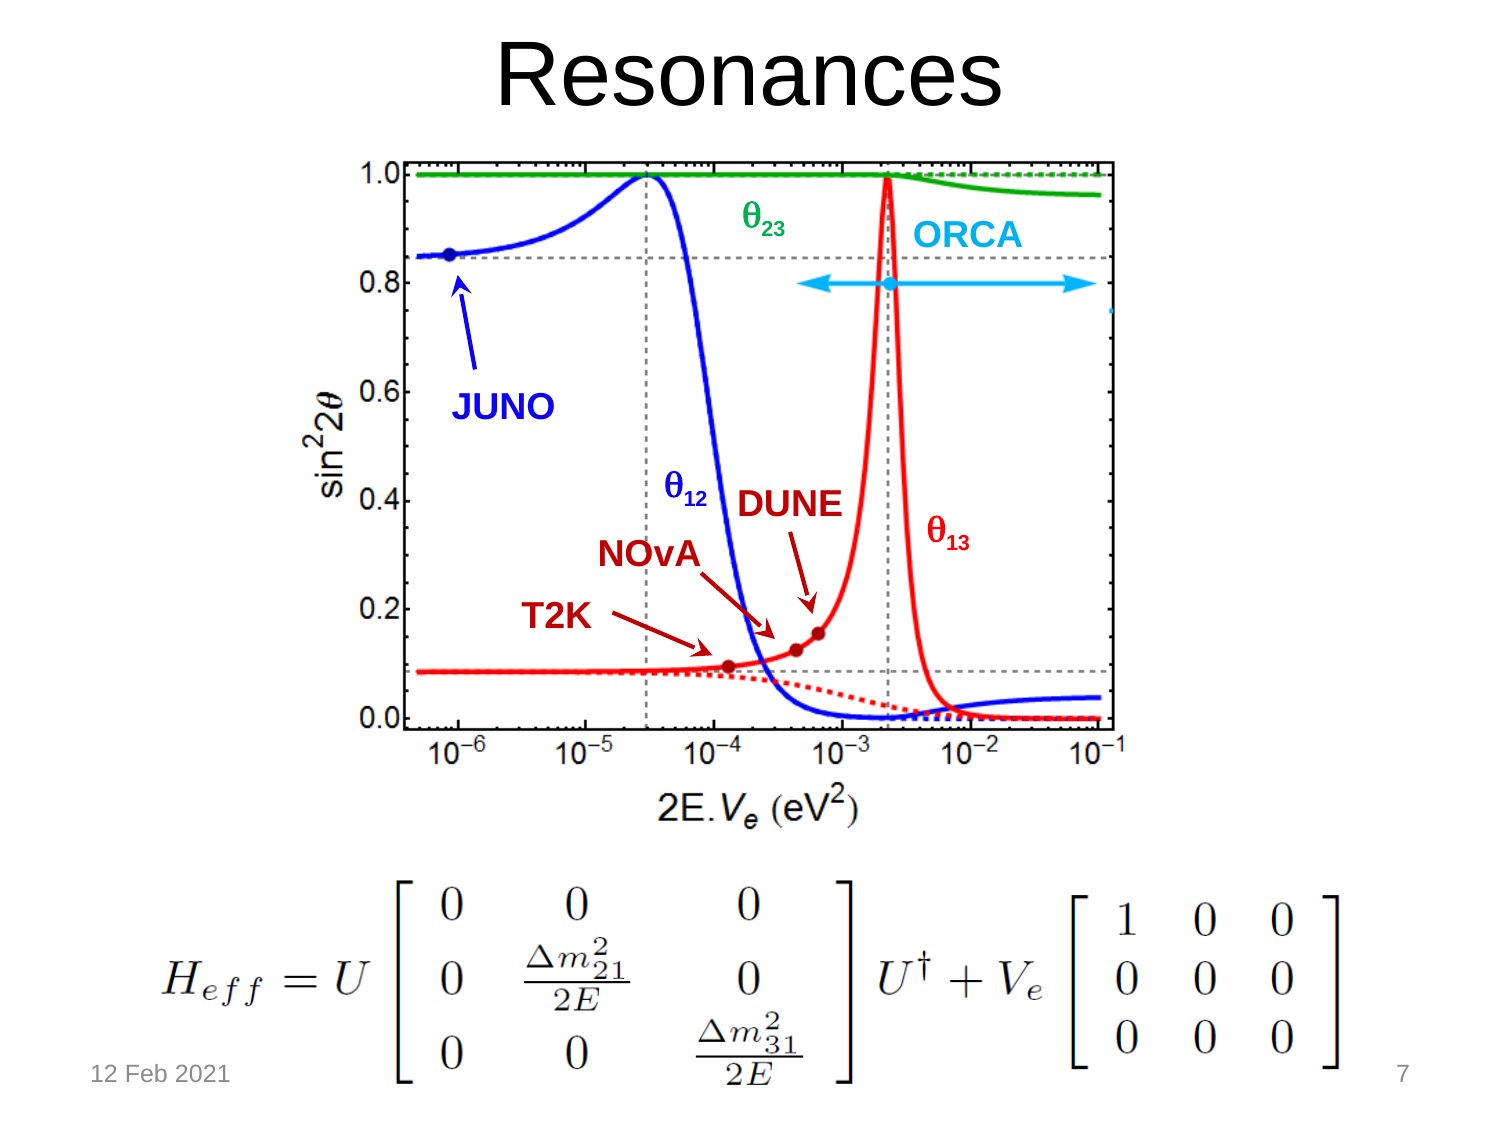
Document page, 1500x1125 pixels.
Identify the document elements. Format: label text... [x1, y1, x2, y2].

picture [124, 849, 1373, 1109]
slide_number 7 [1376, 1042, 1425, 1103]
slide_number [75, 1042, 119, 1103]
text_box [300, 124, 1130, 833]
title Resonances [75, 0, 1425, 163]
